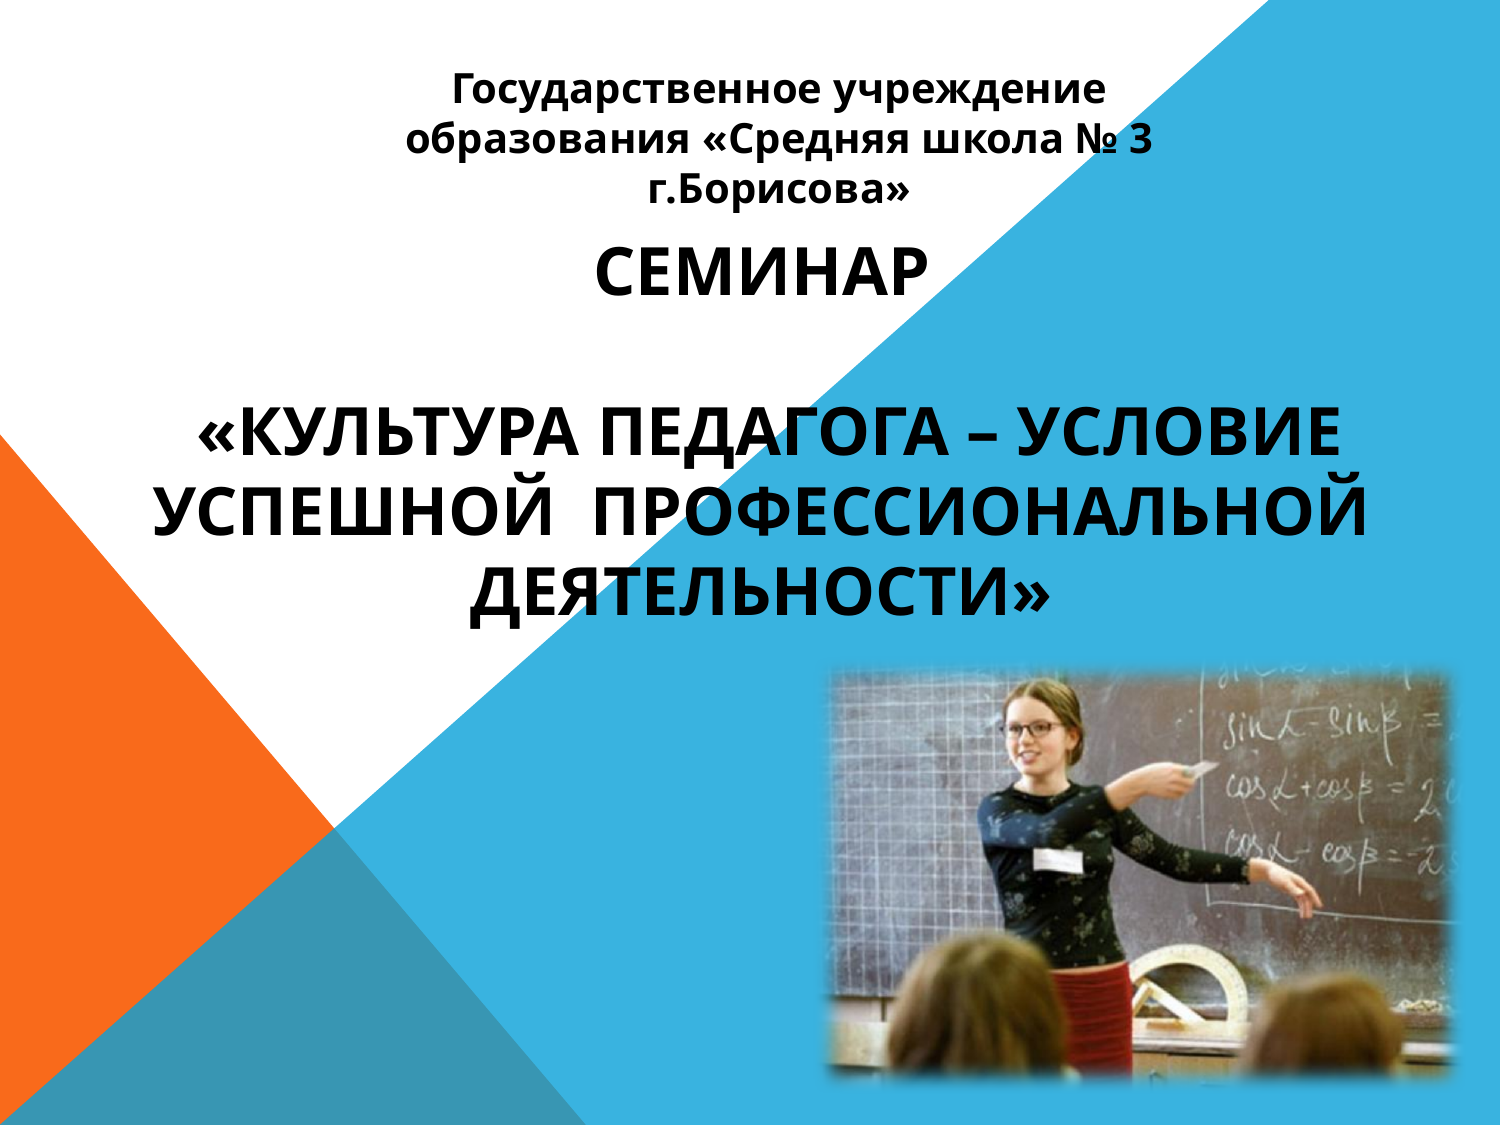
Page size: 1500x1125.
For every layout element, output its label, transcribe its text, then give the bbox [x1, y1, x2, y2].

title Семинар «КУЛЬТУРА ПЕДАГОГА – УСЛОВИЕ УСПЕШНОЙ ПРОФЕССИОНАЛЬНОЙ ДЕЯТЕЛЬНОСТИ» [135, 432, 1388, 631]
picture [813, 656, 1468, 1095]
text_box Государственное учреждение образования «Средняя школа № 3 г.Борисова» [348, 54, 1211, 220]
